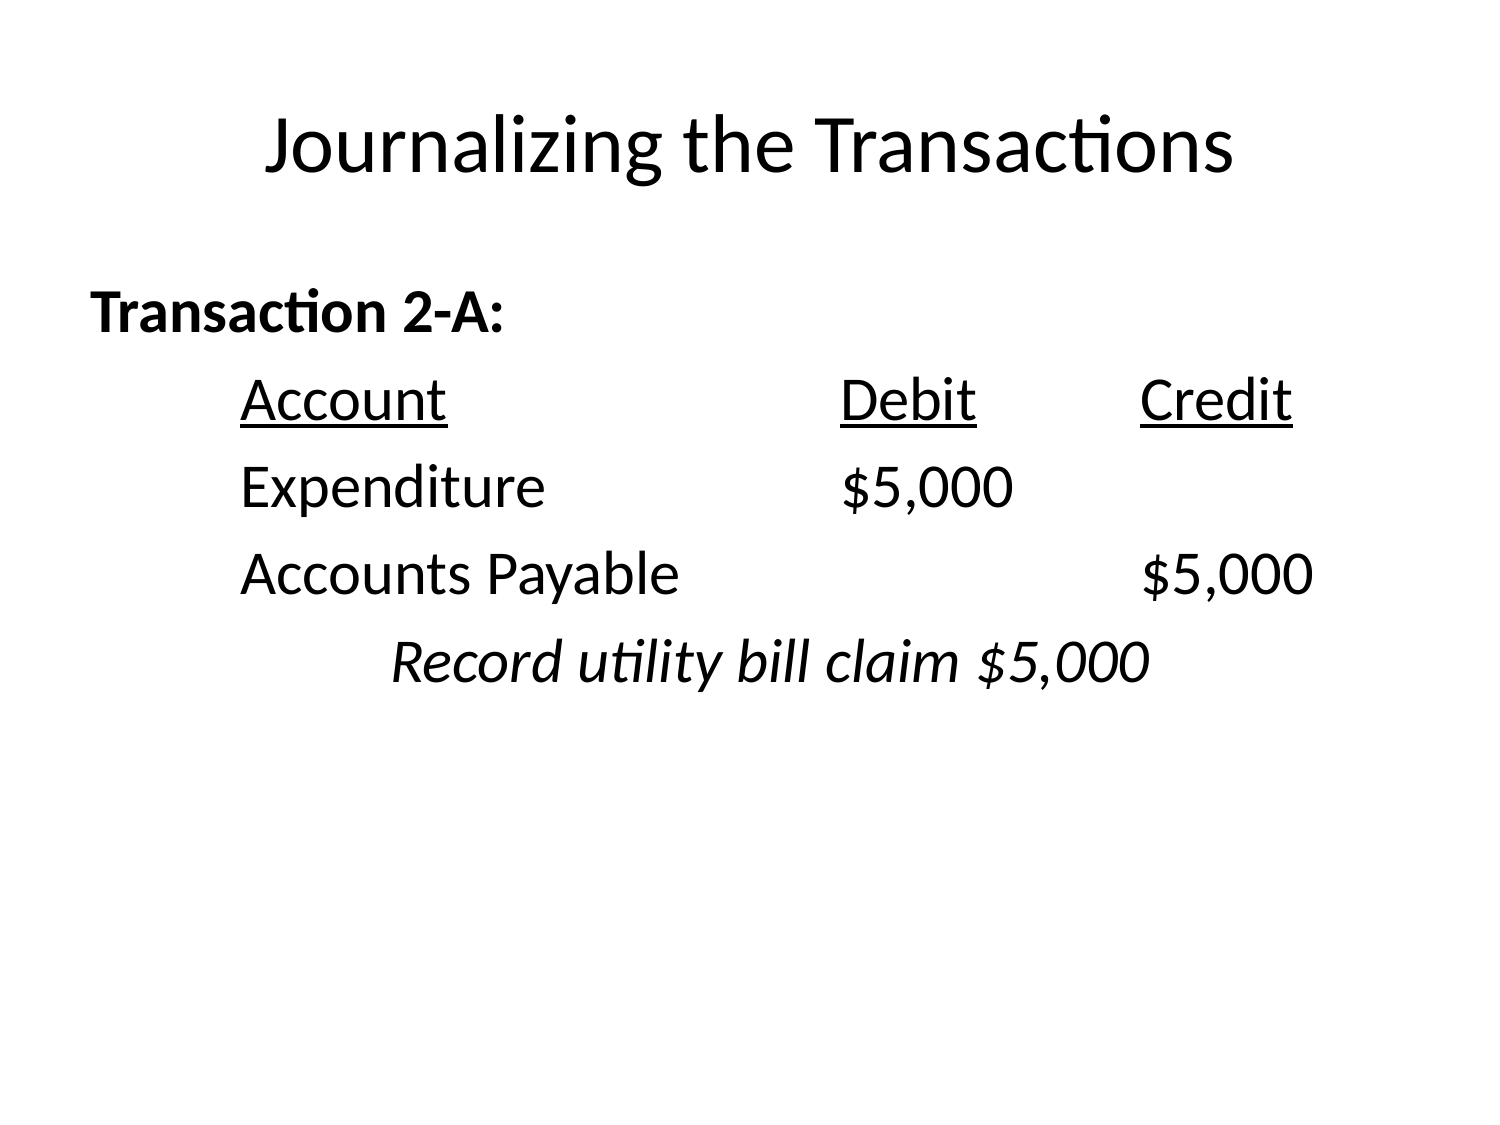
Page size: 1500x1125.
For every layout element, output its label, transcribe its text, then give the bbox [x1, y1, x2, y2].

list Transaction 2-A: Account Debit Credit Expenditure $5,000 Accounts Payable $5,000 Record utility bill claim $5,000 [75, 262, 1425, 1088]
title Journalizing the Transactions [75, 45, 1425, 233]
